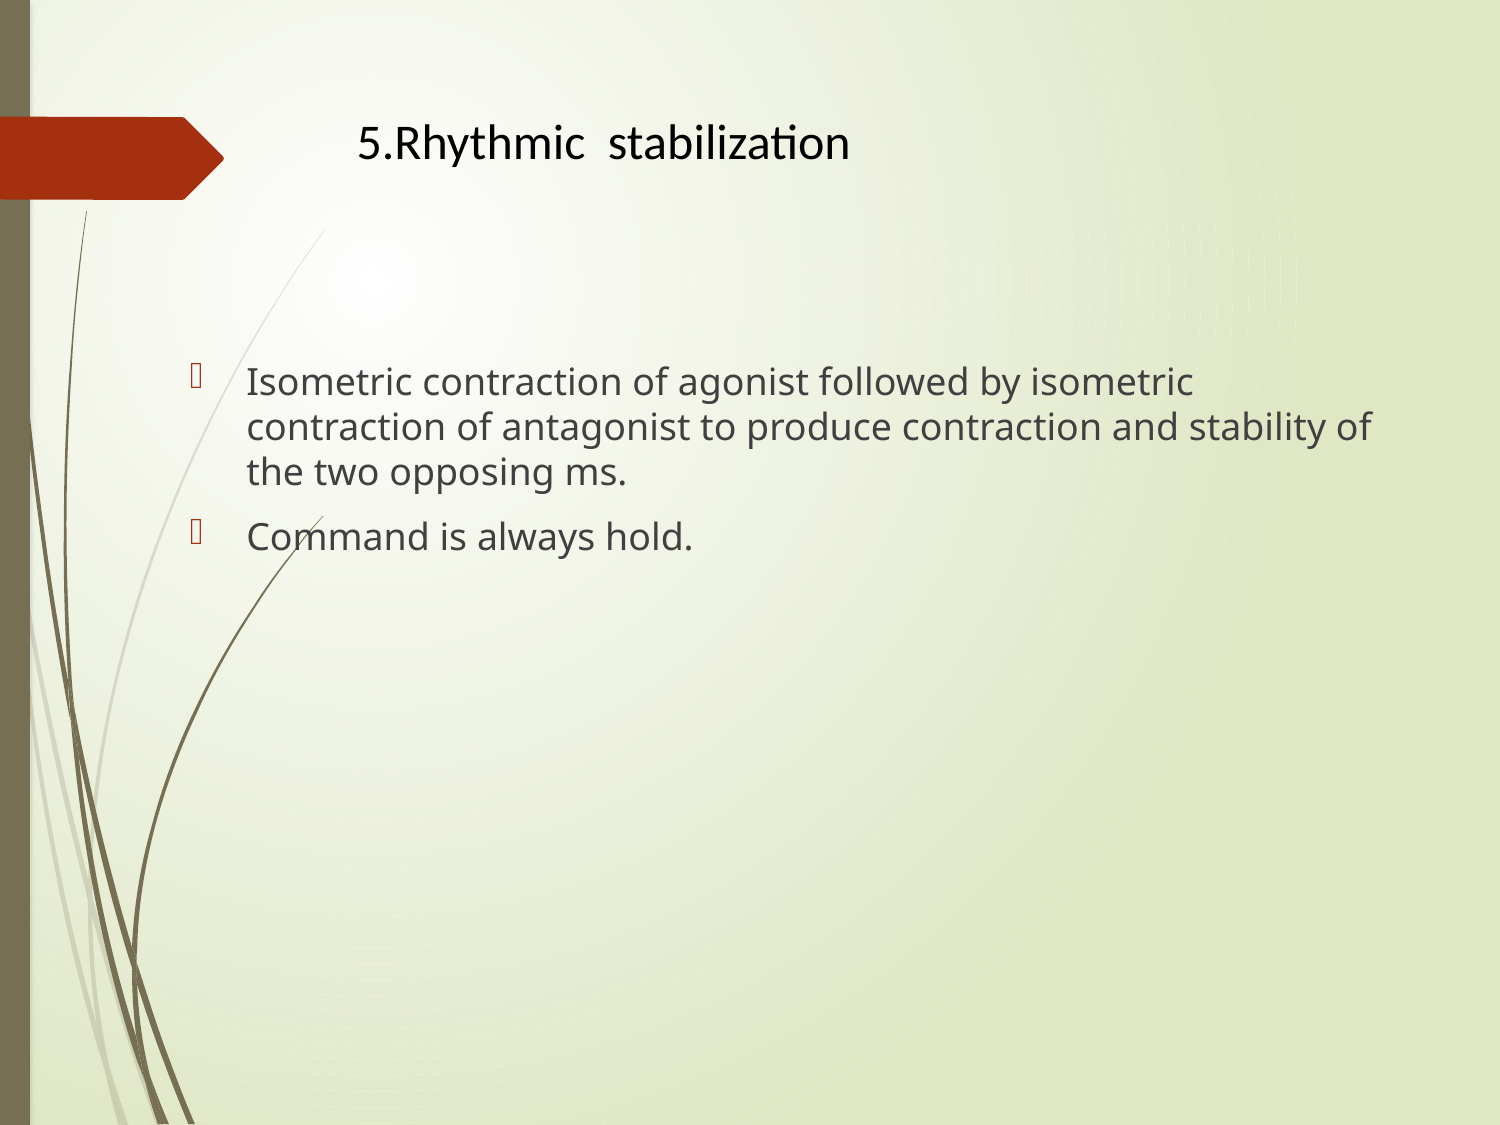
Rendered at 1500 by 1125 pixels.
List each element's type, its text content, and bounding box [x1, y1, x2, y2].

title 5.Rhythmic stabilization [319, 102, 1400, 313]
list Isometric contraction of agonist followed by isometric contraction of antagonist to produce contraction and stability of the two opposing ms. Command is always hold. [174, 350, 1400, 970]
